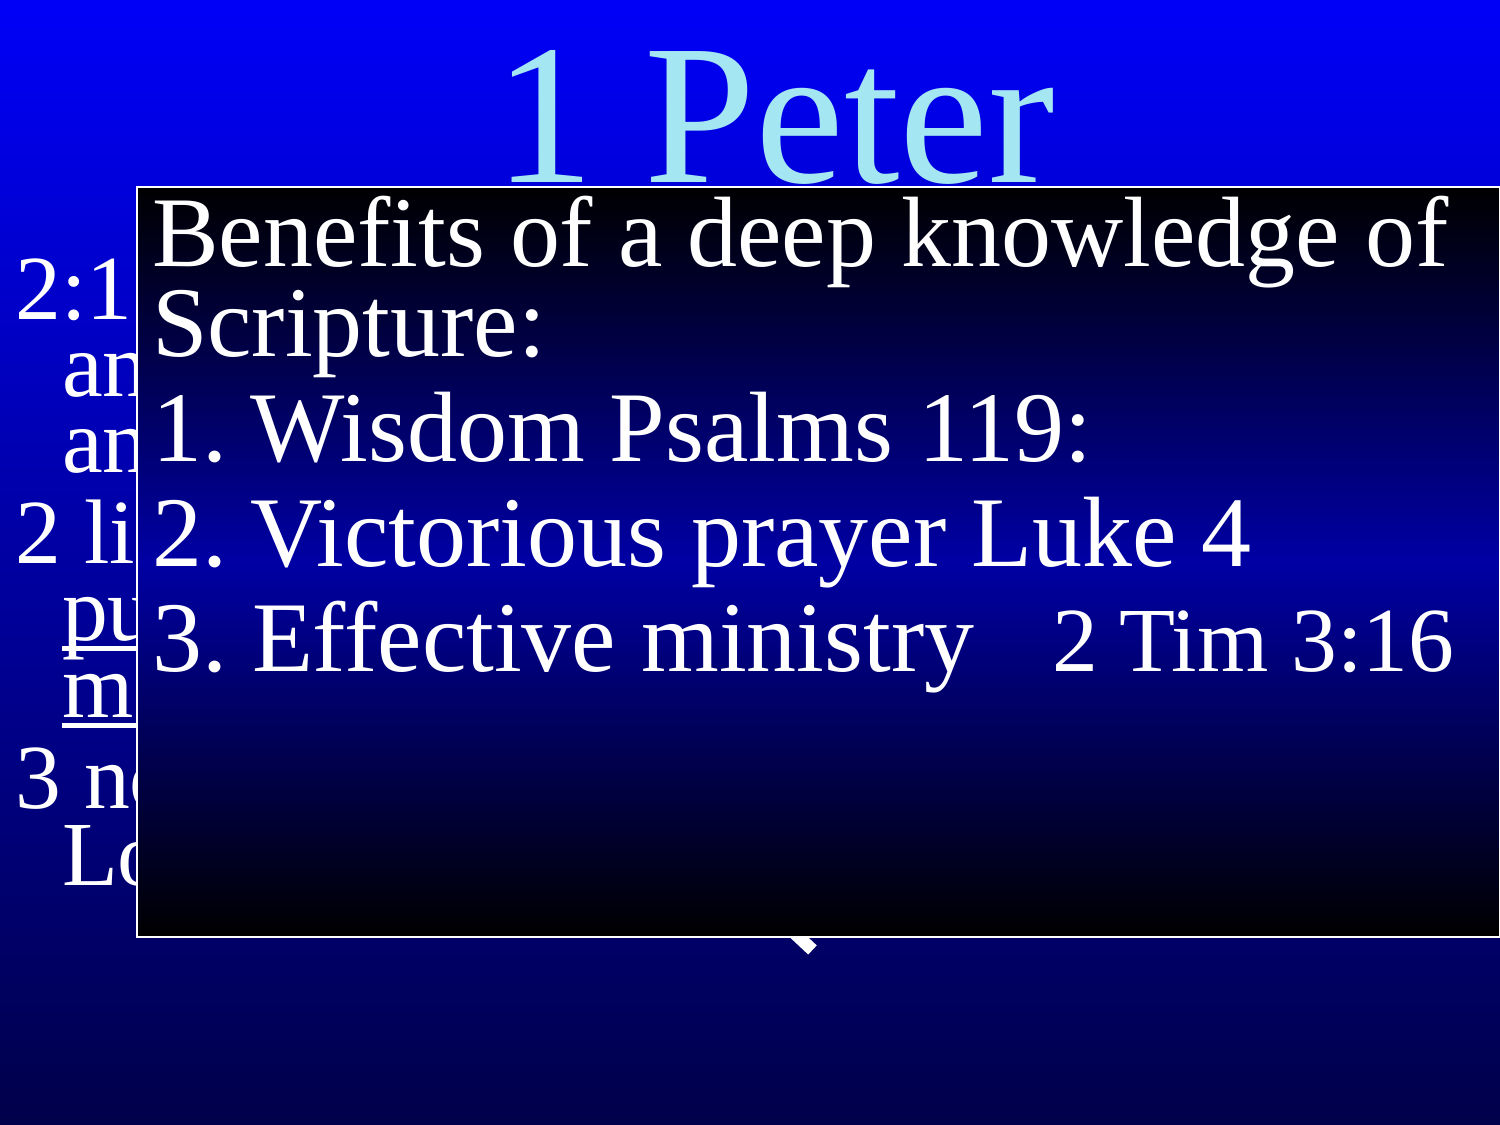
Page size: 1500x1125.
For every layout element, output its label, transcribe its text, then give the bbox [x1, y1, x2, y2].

text_box Benefits of a deep knowledge of Scripture: 1. Wisdom Psalms 119: 2. Victorious prayer Luke 4 3. Effective ministry 2 Tim 3:16 [137, 187, 1500, 938]
text_box 1 Peter [0, 0, 1500, 249]
list 2:1 Therefore, putting aside all malice and all guile and hypocrisy and envy and all slander, 2 like newborn babies, long for the pure milk of the word, that by it you may grow in respect to salvation, 3 now that you have tasted that the Lord is good. [0, 249, 1500, 1051]
